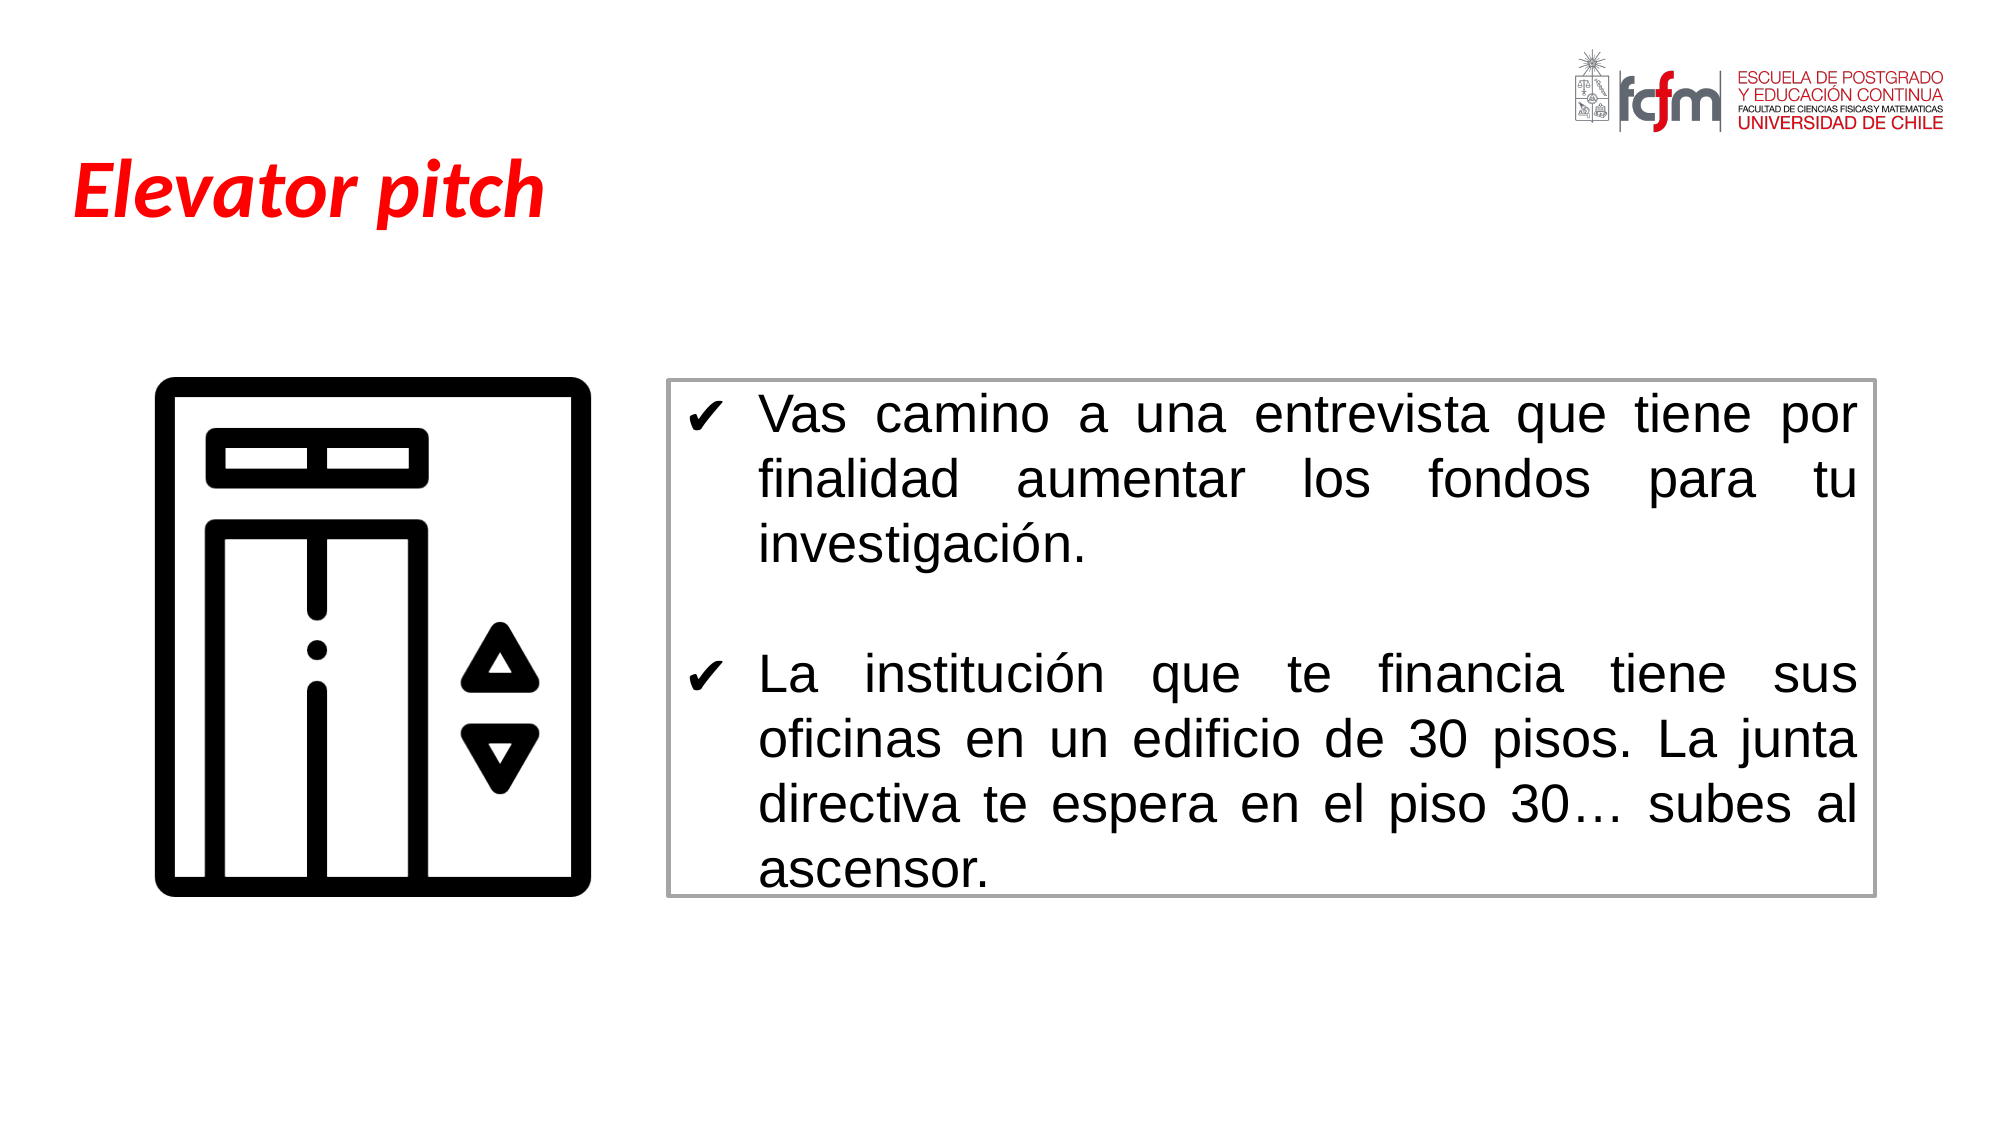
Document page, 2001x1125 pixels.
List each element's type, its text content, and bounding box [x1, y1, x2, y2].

picture [113, 377, 633, 897]
picture [1557, 33, 1961, 155]
title Elevator pitch [57, 82, 1783, 300]
list [137, 299, 1863, 1062]
text_box Vas camino a una entrevista que tiene por finalidad aumentar los fondos para tu investigación. La institución que te financia tiene sus oficinas en un edificio de 30 pisos. La junta directiva te espera en el piso 30… subes al ascensor. [668, 380, 1875, 897]
